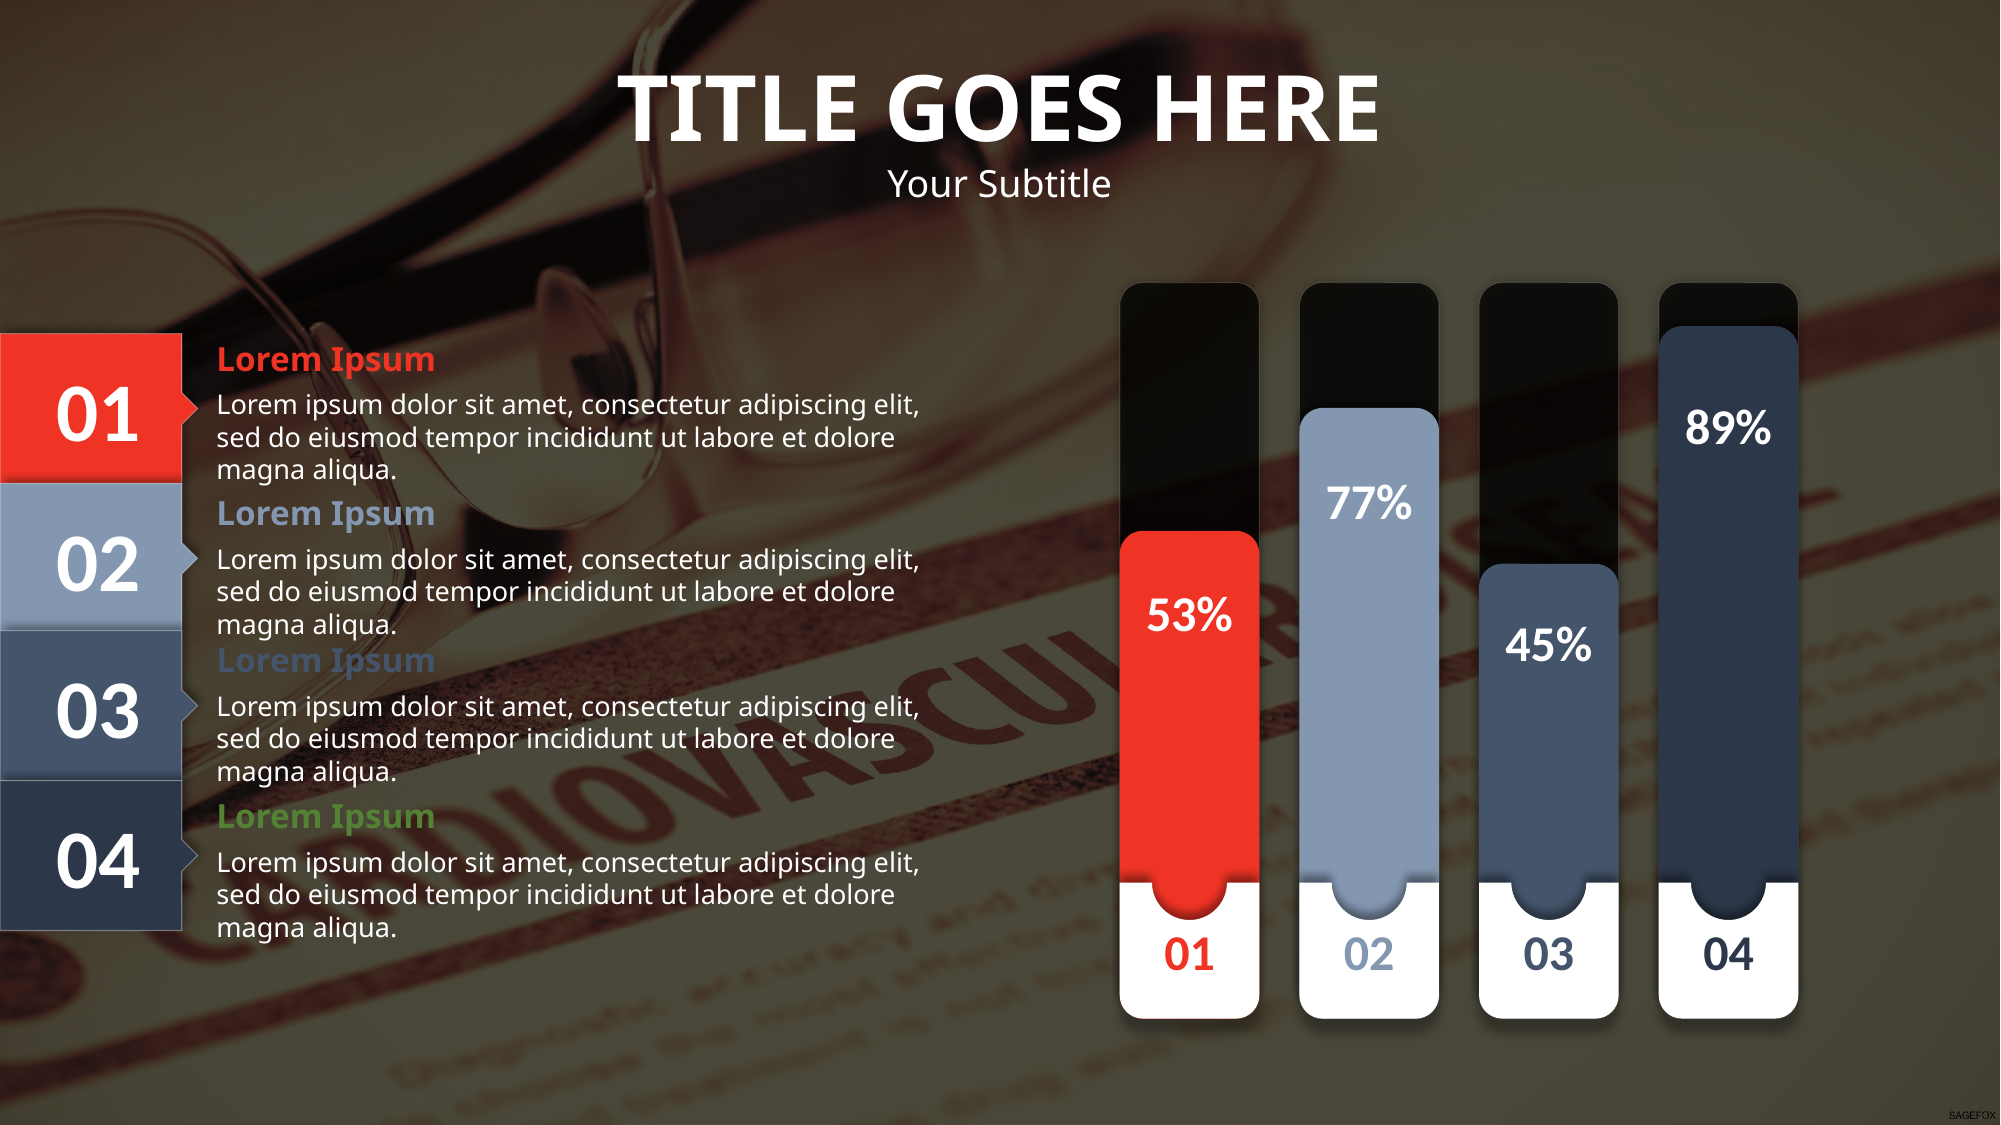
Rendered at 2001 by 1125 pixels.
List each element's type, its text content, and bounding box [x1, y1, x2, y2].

text_box [1657, 281, 1800, 330]
text_box 02 [0, 482, 200, 622]
text_box Lorem Ipsum Lorem ipsum dolor sit amet, consectetur adipiscing elit, sed do eiusmod tempor incididunt ut labore et dolore magna aliqua. [216, 639, 968, 787]
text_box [1658, 326, 1799, 1019]
text_box TITLE GOES HERE Your Subtitle [548, 42, 1452, 212]
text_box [1119, 530, 1260, 1019]
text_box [1299, 407, 1439, 1019]
text_box Lorem Ipsum Lorem ipsum dolor sit amet, consectetur adipiscing elit, sed do eiusmod tempor incididunt ut labore et dolore magna aliqua. [216, 795, 968, 943]
text_box Lorem Ipsum Lorem ipsum dolor sit amet, consectetur adipiscing elit, sed do eiusmod tempor incididunt ut labore et dolore magna aliqua. [216, 492, 968, 639]
text_box Lorem Ipsum Lorem ipsum dolor sit amet, consectetur adipiscing elit, sed do eiusmod tempor incididunt ut labore et dolore magna aliqua. [216, 337, 968, 486]
picture [0, 0, 2001, 1125]
text_box 03 [0, 629, 200, 772]
text_box [1478, 281, 1620, 566]
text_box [1479, 563, 1619, 1019]
text_box [1298, 281, 1441, 412]
text_box 01 [0, 332, 200, 475]
text_box 04 [0, 779, 200, 932]
text_box [1118, 281, 1261, 535]
